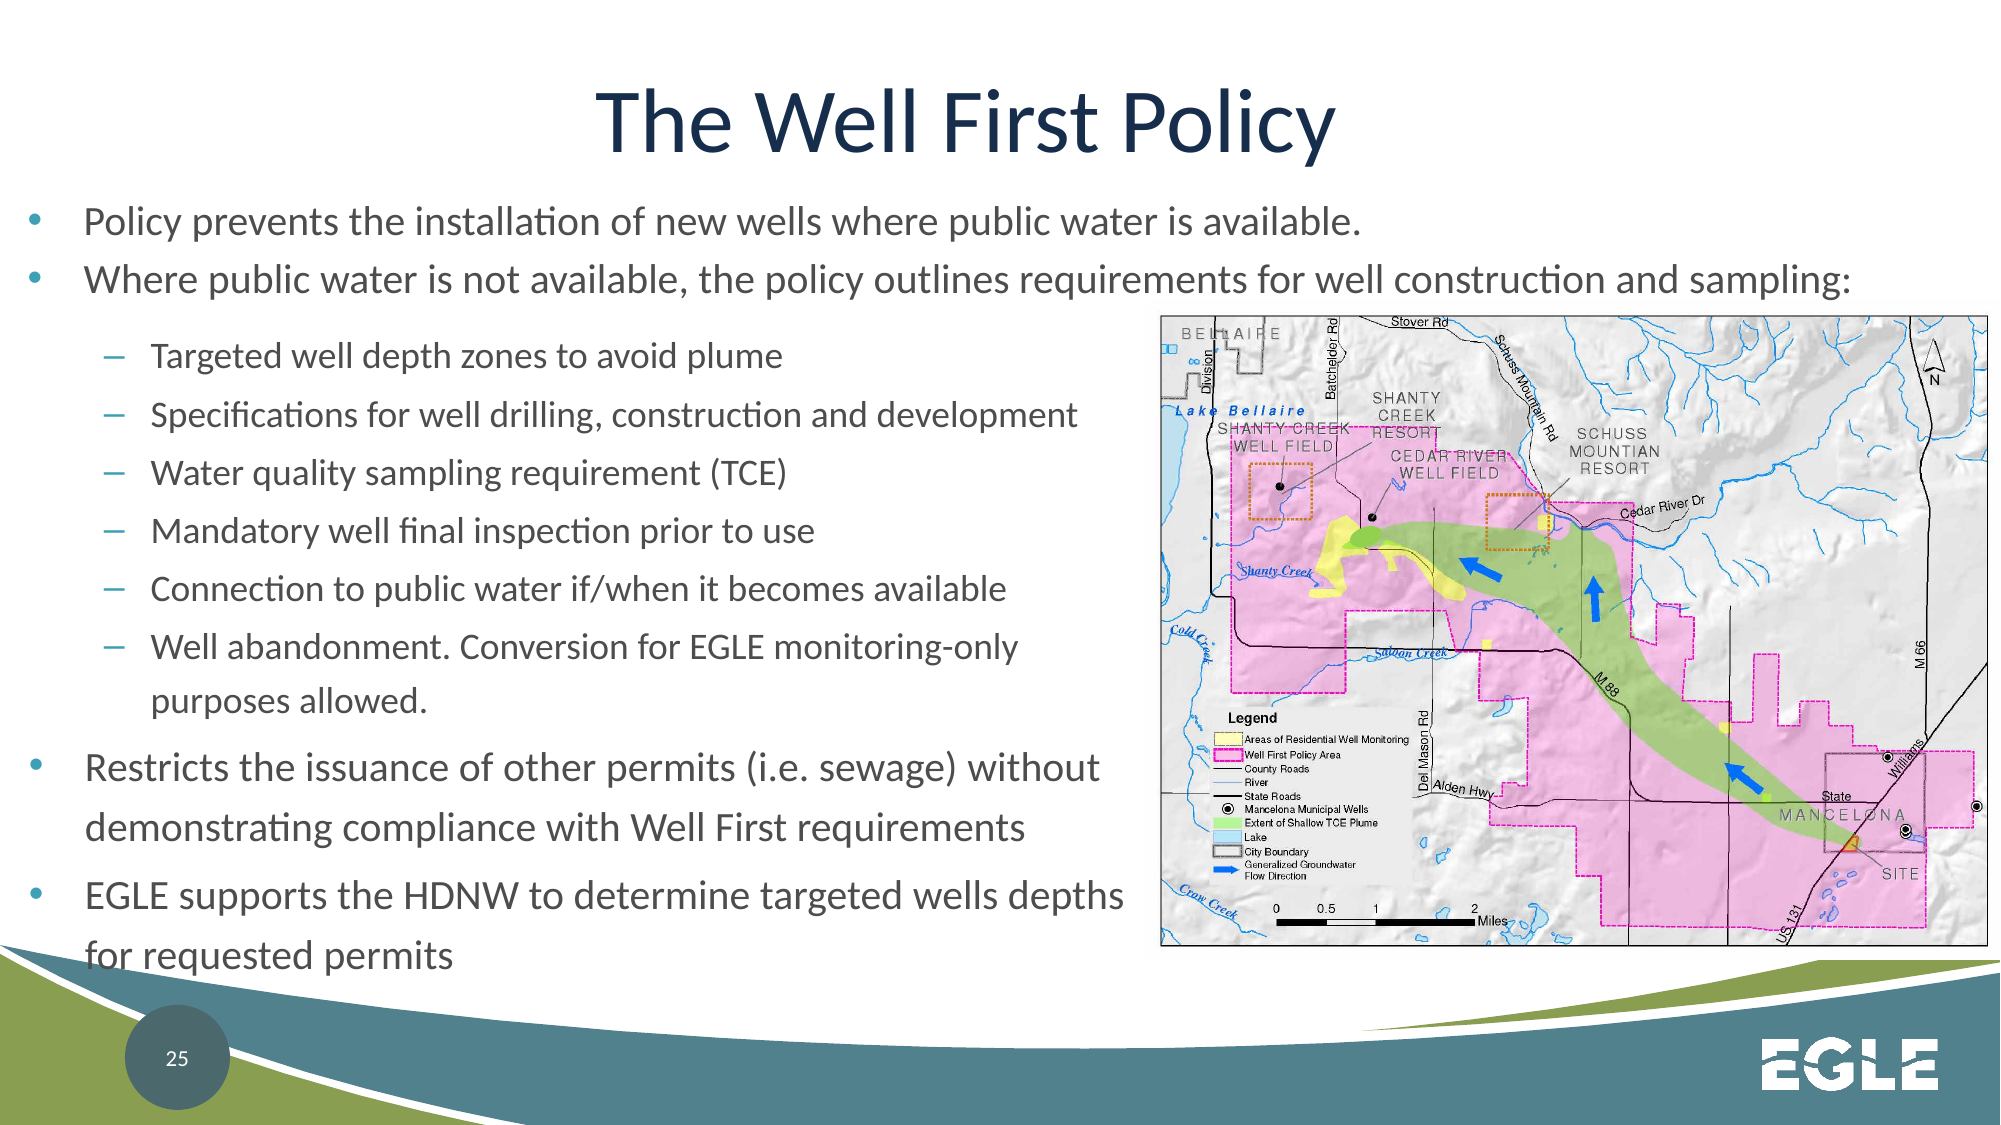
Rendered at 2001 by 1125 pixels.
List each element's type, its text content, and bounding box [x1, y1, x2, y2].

title The Well First Policy [99, 45, 1834, 186]
text_box Policy prevents the installation of new wells where public water is available. Where public water is not available, the policy outlines requirements for well construction and sampling: [12, 186, 1950, 333]
list Targeted well depth zones to avoid plume Specifications for well drilling, construction and development Water quality sampling requirement (TCE) Mandatory well final inspection prior to use Connection to public water if/when it becomes available Well abandonment. Conversion for EGLE monitoring-only purposes allowed. Restricts the issuance of other permits (i.e. sewage) without demonstrating compliance with Well First requirements EGLE supports the HDNW to determine targeted wells depths for requested permits [13, 333, 1163, 988]
picture [1762, 1037, 1938, 1091]
picture [1145, 299, 2000, 961]
